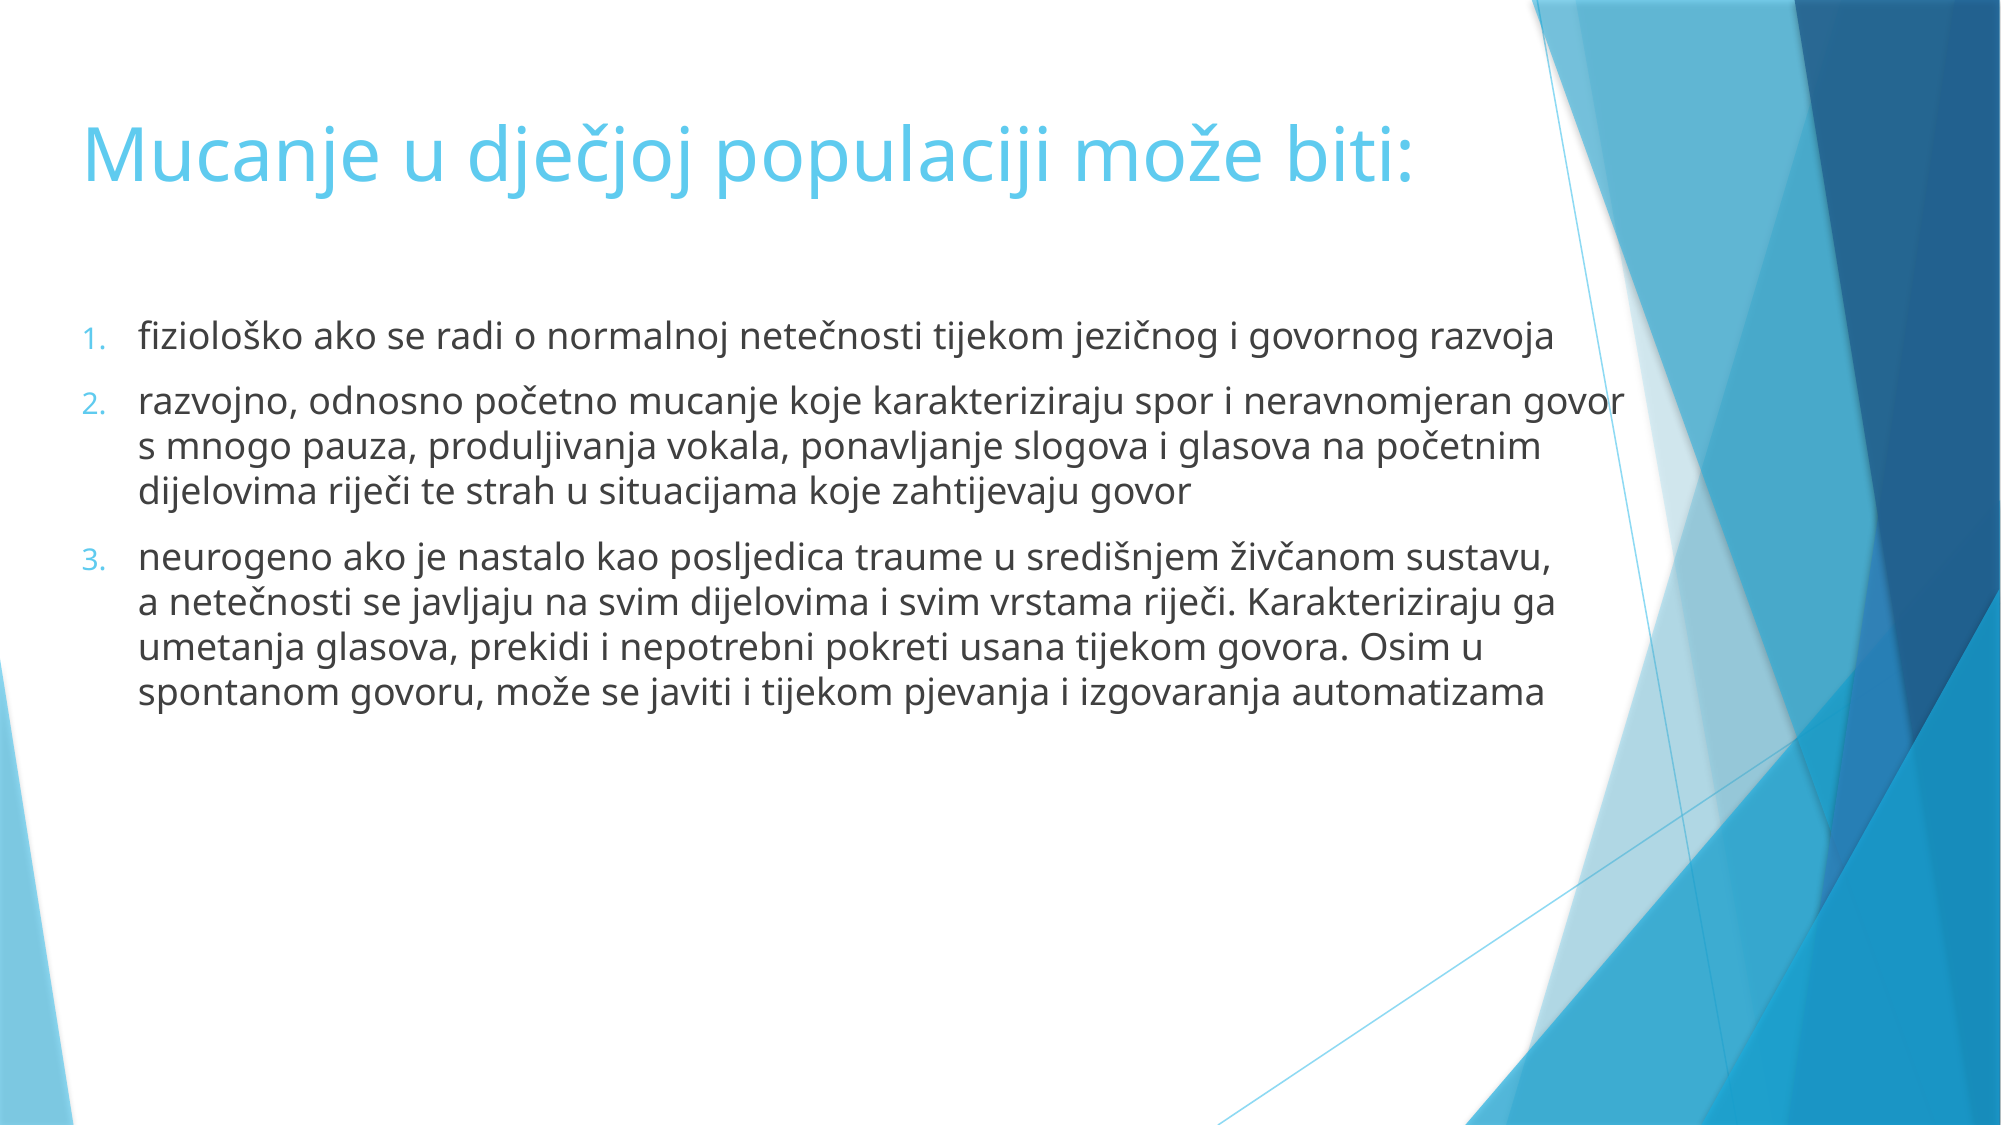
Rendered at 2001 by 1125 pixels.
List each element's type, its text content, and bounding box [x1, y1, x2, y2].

list fiziološko ako se radi o normalnoj netečnosti tijekom jezičnog i govornog razvoja razvojno, odnosno početno mucanje koje karakteriziraju spor i neravnomjeran govor s mnogo pauza, produljivanja vokala, ponavljanje slogova i glasova na početnim dijelovima riječi te strah u situacijama koje zahtijevaju govor neurogeno ako je nastalo kao posljedica traume u središnjem živčanom sustavu, a netečnosti se javljaju na svim dijelovima i svim vrstama riječi. Karakteriziraju ga umetanja glasova, prekidi i nepotrebni pokreti usana tijekom govora. Osim u spontanom govoru, može se javiti i tijekom pjevanja i izgovaranja automatizama [66, 304, 1646, 1099]
title Mucanje u dječjoj populaciji može biti: [66, 98, 1477, 304]
